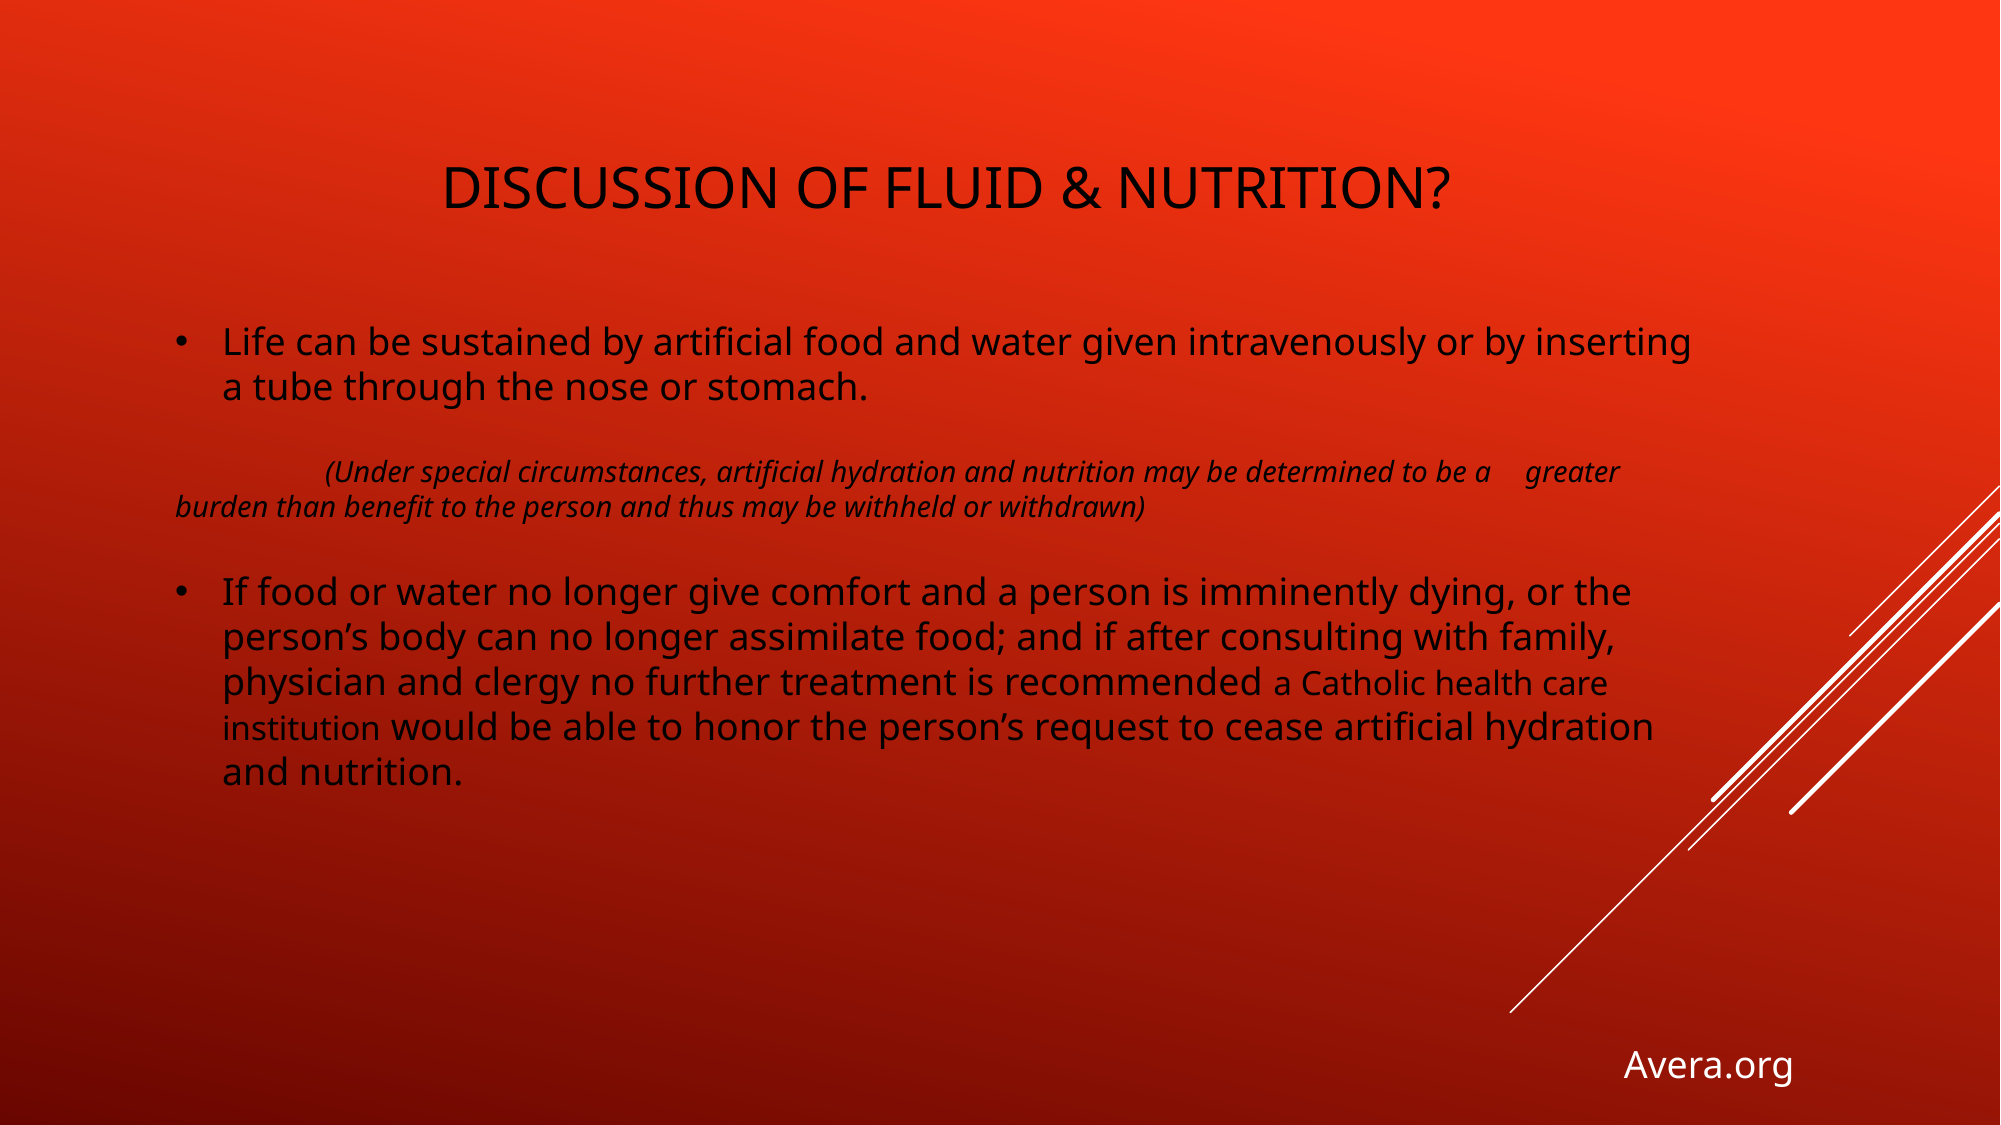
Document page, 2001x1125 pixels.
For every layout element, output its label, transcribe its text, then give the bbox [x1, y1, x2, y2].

title Discussion of Fluid & nutrition? [95, 143, 1797, 297]
text_box Life can be sustained by artificial food and water given intravenously or by inserting a tube through the nose or stomach. (Under special circumstances, artificial hydration and nutrition may be determined to be a greater burden than benefit to the person and thus may be withheld or withdrawn) If food or water no longer give comfort and a person is imminently dying, or the person’s body can no longer assimilate food; and if after consulting with family, physician and clergy no further treatment is recommended a Catholic health care institution would be able to honor the person’s request to cease artificial hydration and nutrition. [160, 310, 1718, 801]
text_box Avera.org [1608, 1034, 1876, 1094]
